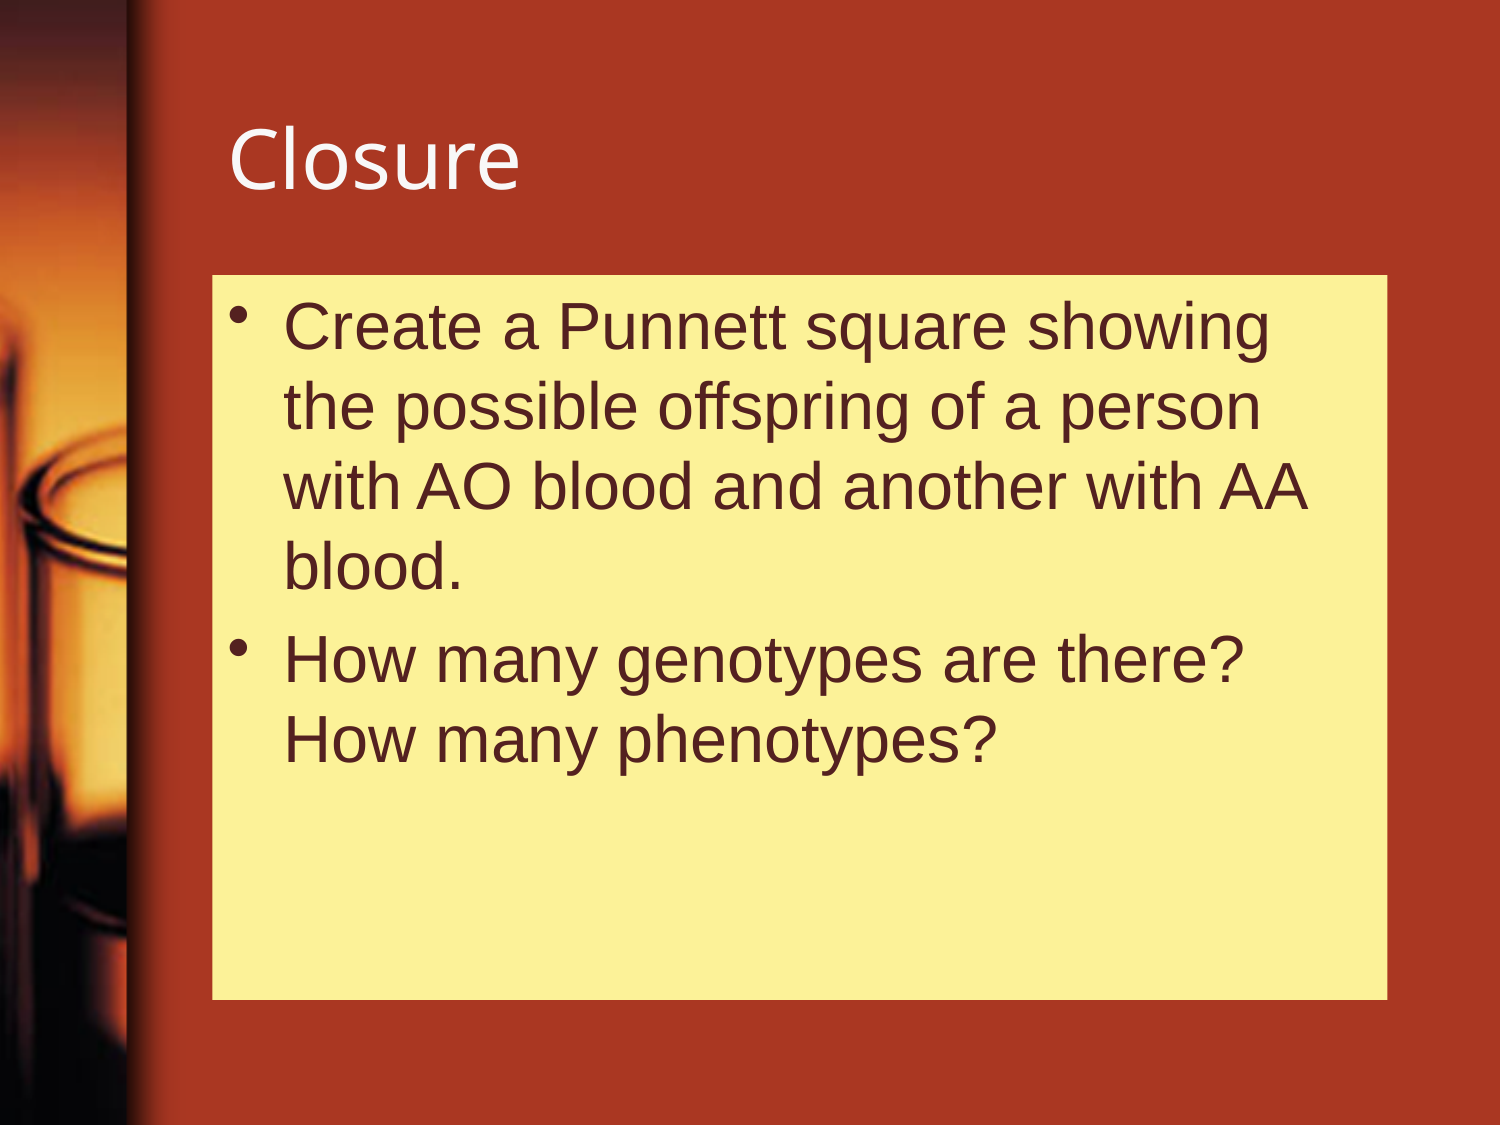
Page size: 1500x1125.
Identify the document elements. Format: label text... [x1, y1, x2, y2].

picture [0, 0, 1500, 1125]
list Create a Punnett square showing the possible offspring of a person with AO blood and another with AA blood. How many genotypes are there? How many phenotypes? [212, 274, 1388, 1001]
title Closure [212, 74, 1388, 238]
